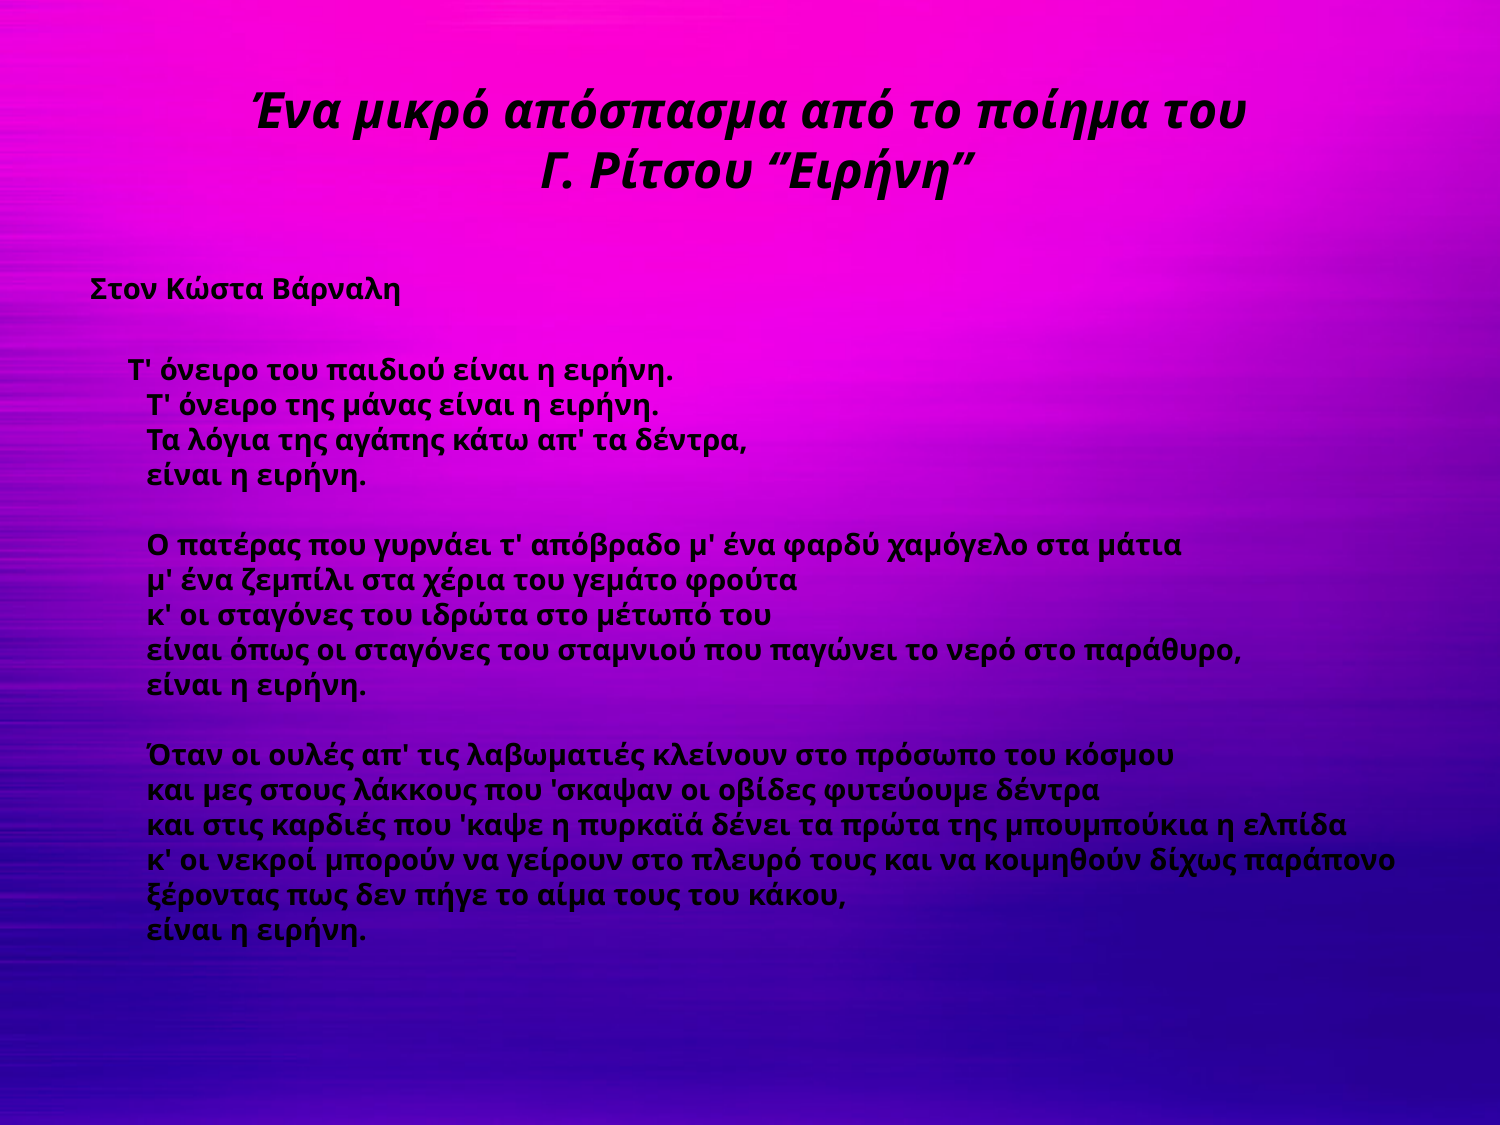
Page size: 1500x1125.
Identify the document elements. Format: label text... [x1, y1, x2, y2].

list Στον Κώστα Βάρναλη Τ' όνειρο του παιδιού είναι η ειρήνη. Τ' όνειρο της μάνας είναι η ειρήνη. Τα λόγια της αγάπης κάτω απ' τα δέντρα, είναι η ειρήνη. Ο πατέρας που γυρνάει τ' απόβραδο μ' ένα φαρδύ χαμόγελο στα μάτια μ' ένα ζεμπίλι στα χέρια του γεμάτο φρούτα κ' οι σταγόνες του ιδρώτα στο μέτωπό του είναι όπως οι σταγόνες του σταμνιού που παγώνει το νερό στο παράθυρο, είναι η ειρήνη. Όταν οι ουλές απ' τις λαβωματιές κλείνουν στο πρόσωπο του κόσμου και μες στους λάκκους που 'σκαψαν οι οβίδες φυτεύουμε δέντρα και στις καρδιές που 'καψε η πυρκαϊά δένει τα πρώτα της μπουμπούκια η ελπίδα κ' οι νεκροί μπορούν να γείρουν στο πλευρό τους και να κοιμηθούν δίχως παράπονο ξέροντας πως δεν πήγε το αίμα τους του κάκου, είναι η ειρήνη. [75, 262, 1425, 1005]
title Ένα μικρό απόσπασμα από το ποίημα του Γ. Ρίτσου ‘’Ειρήνη’’ [75, 45, 1425, 233]
picture [0, 0, 1500, 1125]
